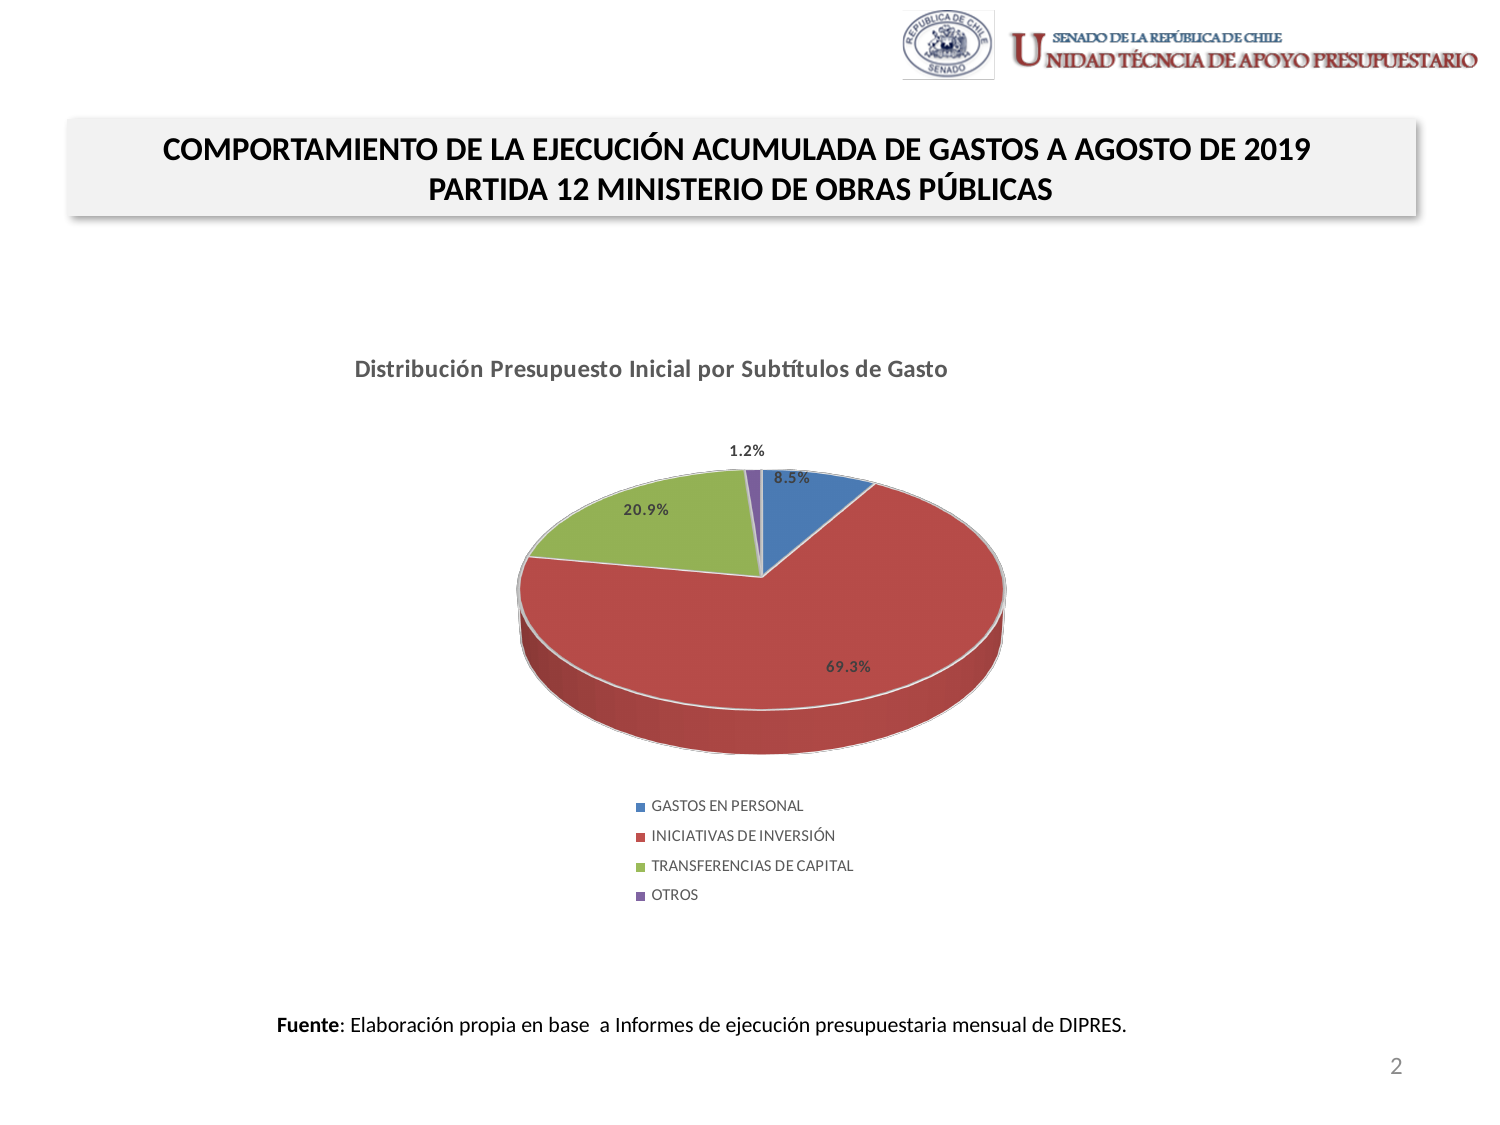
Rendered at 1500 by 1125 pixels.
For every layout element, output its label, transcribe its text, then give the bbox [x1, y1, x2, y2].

chart [241, 315, 1282, 931]
slide_number 2 [1067, 1035, 1418, 1095]
picture [902, 6, 1500, 120]
footer Fuente: Elaboración propia en base a Informes de ejecución presupuestaria mensual de DIPRES. [88, 1003, 1317, 1064]
text_box COMPORTAMIENTO DE LA EJECUCIÓN ACUMULADA DE GASTOS A AGOSTO DE 2019 PARTIDA 12 MINISTERIO DE OBRAS PÚBLICAS [67, 119, 1415, 216]
